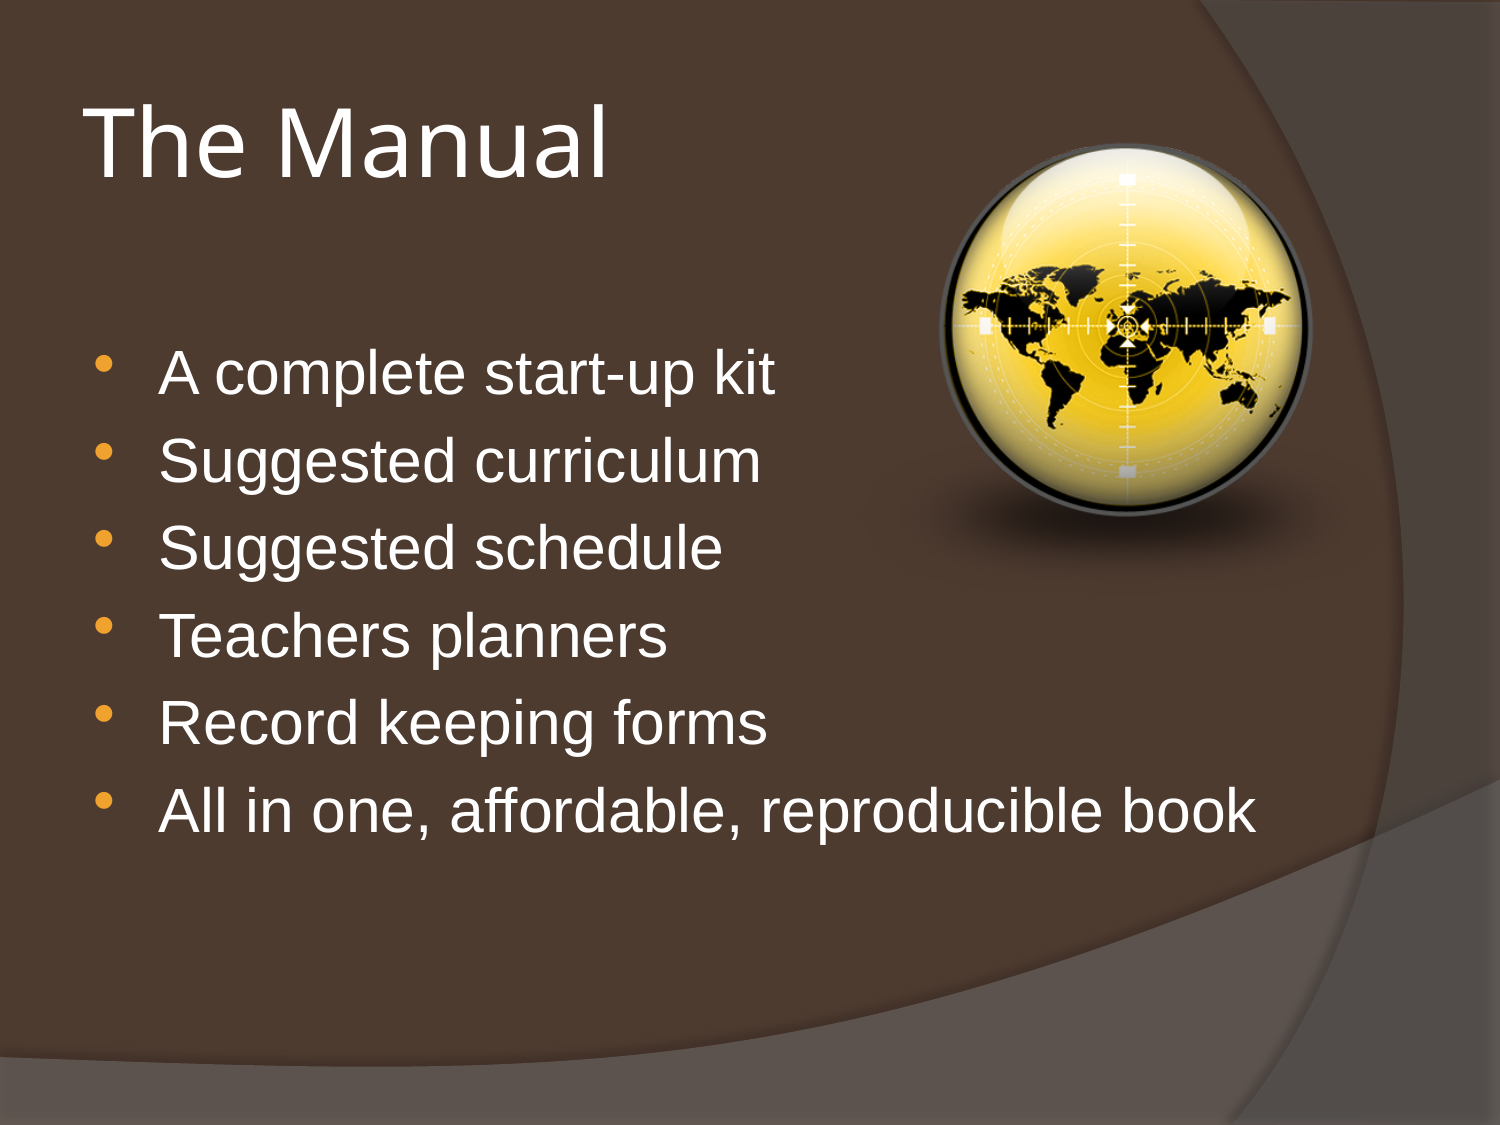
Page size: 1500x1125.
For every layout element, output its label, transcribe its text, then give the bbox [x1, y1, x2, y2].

list A complete start-up kit Suggested curriculum Suggested schedule Teachers planners Record keeping forms All in one, affordable, reproducible book [75, 324, 1300, 1005]
picture [862, 137, 1388, 595]
title The Manual [75, 45, 1300, 233]
